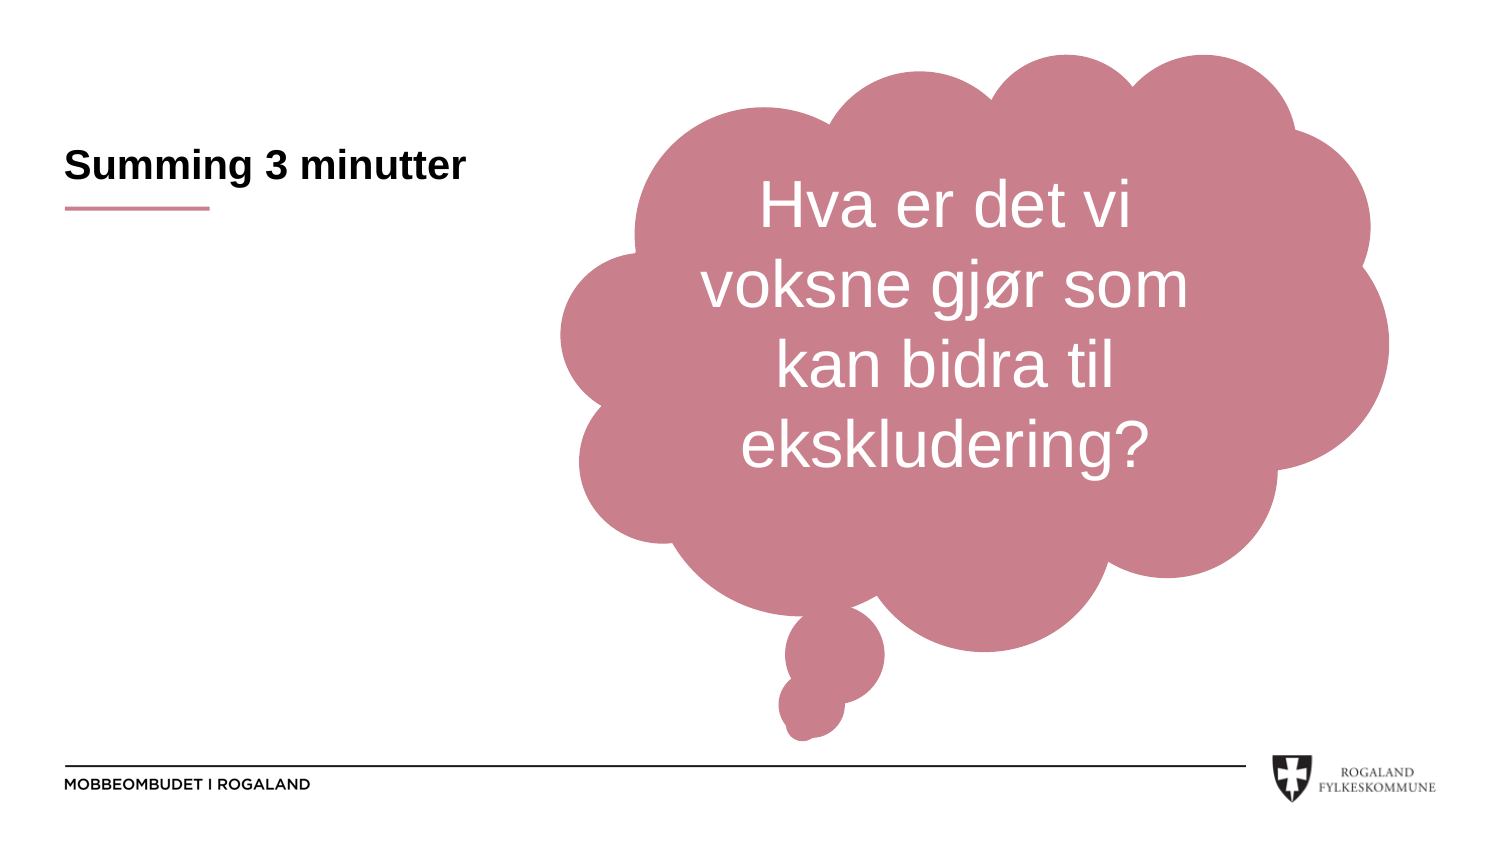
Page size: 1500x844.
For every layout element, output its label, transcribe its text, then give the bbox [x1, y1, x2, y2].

picture [1272, 755, 1436, 803]
text_box Hva er det vi voksne gjør som kan bidra til ekskludering? [559, 53, 1391, 743]
picture [0, 765, 1246, 844]
text_box Summing 3 minutter [49, 130, 482, 196]
